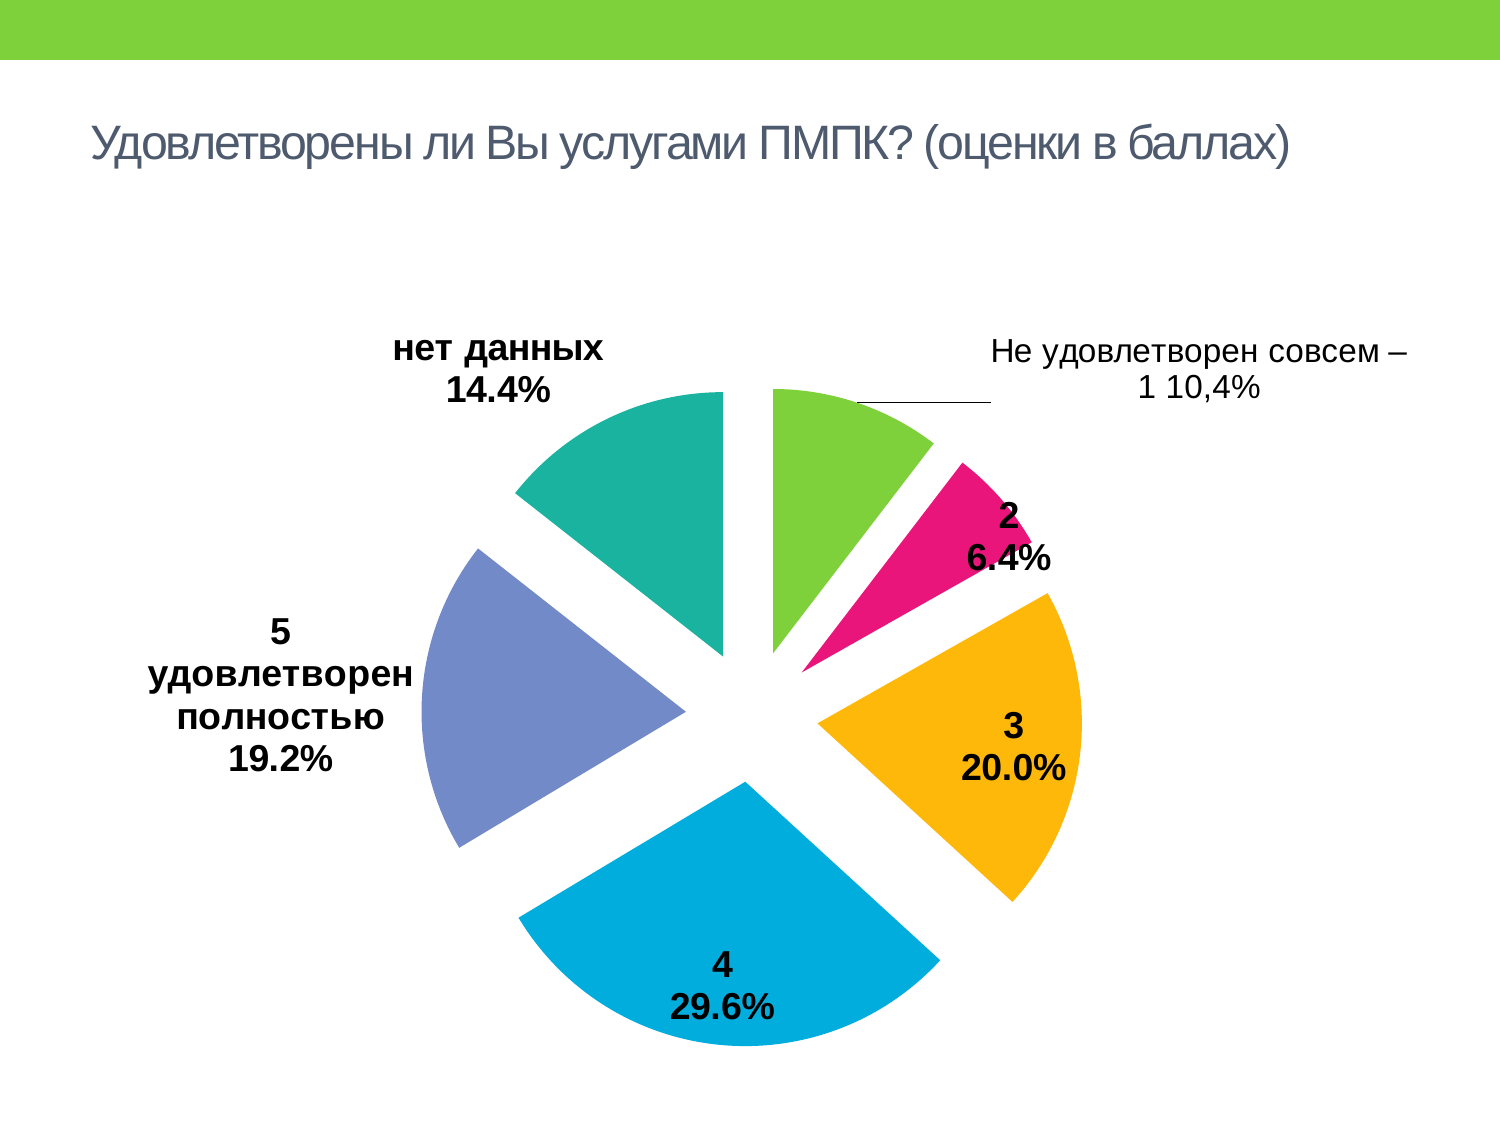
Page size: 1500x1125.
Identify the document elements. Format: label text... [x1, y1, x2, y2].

chart [74, 262, 1426, 1063]
title Удовлетворены ли Вы услугами ПМПК? (оценки в баллах) [75, 87, 1425, 250]
